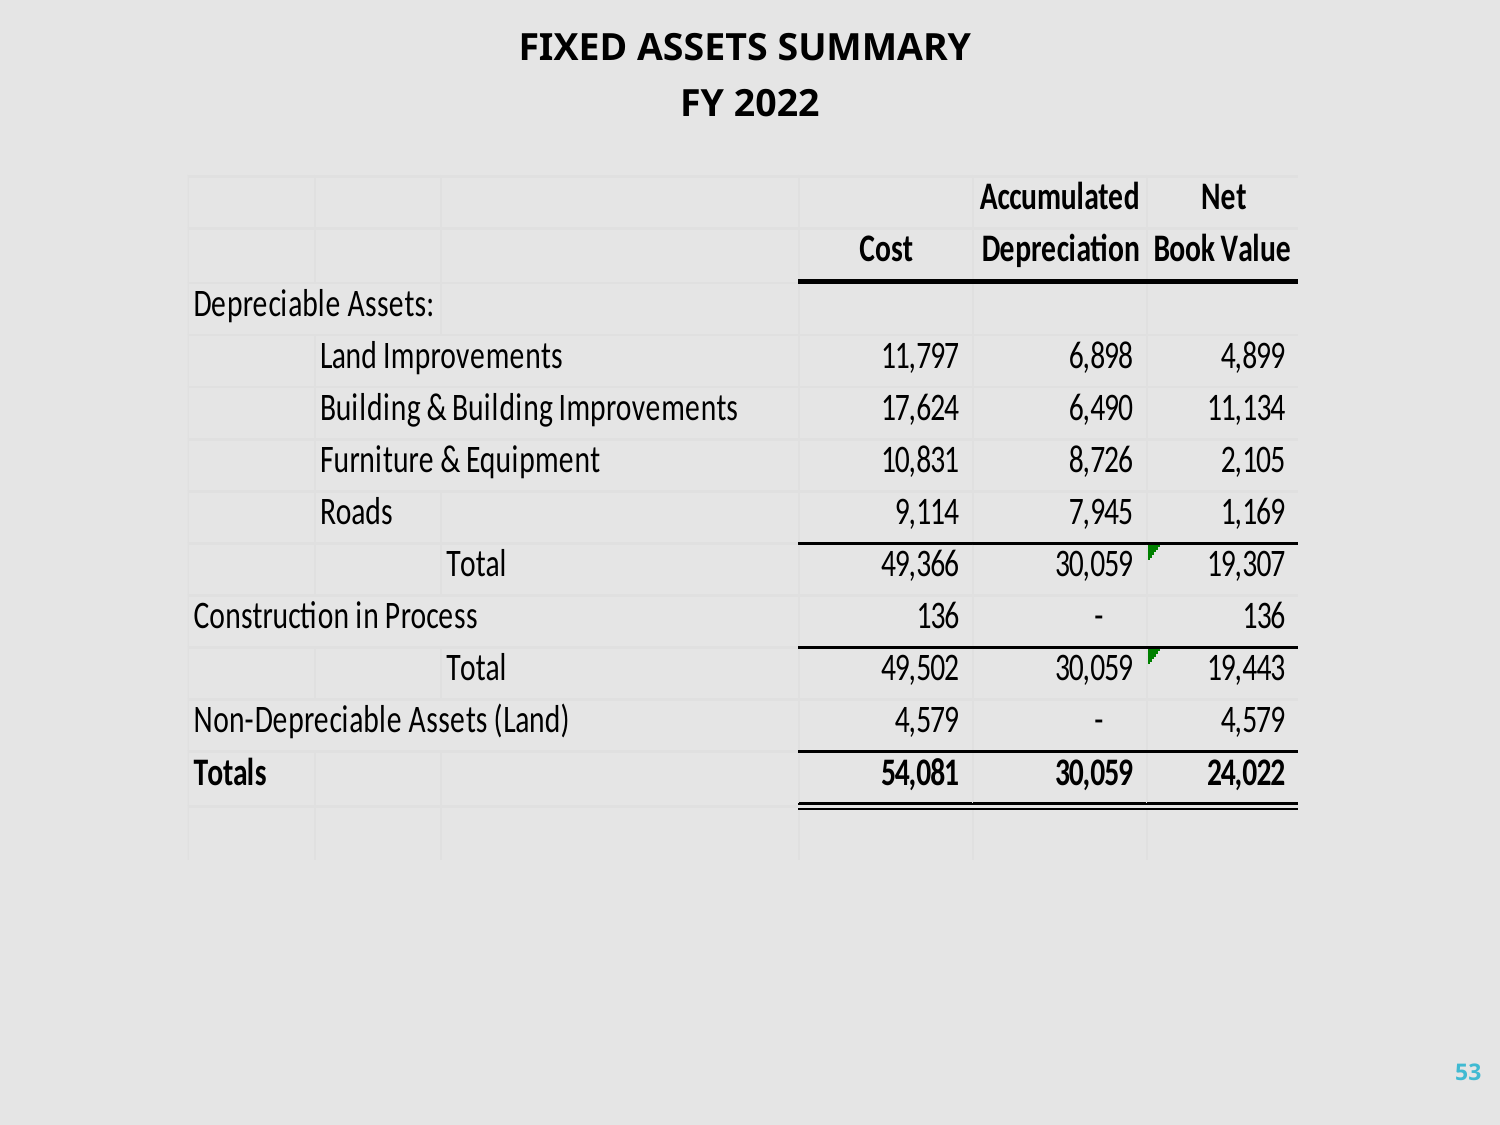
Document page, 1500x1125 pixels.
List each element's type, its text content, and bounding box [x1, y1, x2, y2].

table_cell FY 2022 [75, 71, 1425, 131]
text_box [187, 174, 1301, 863]
slide_number 53 [1308, 1042, 1497, 1103]
table_header FIXED ASSETS SUMMARY [75, 19, 1425, 71]
